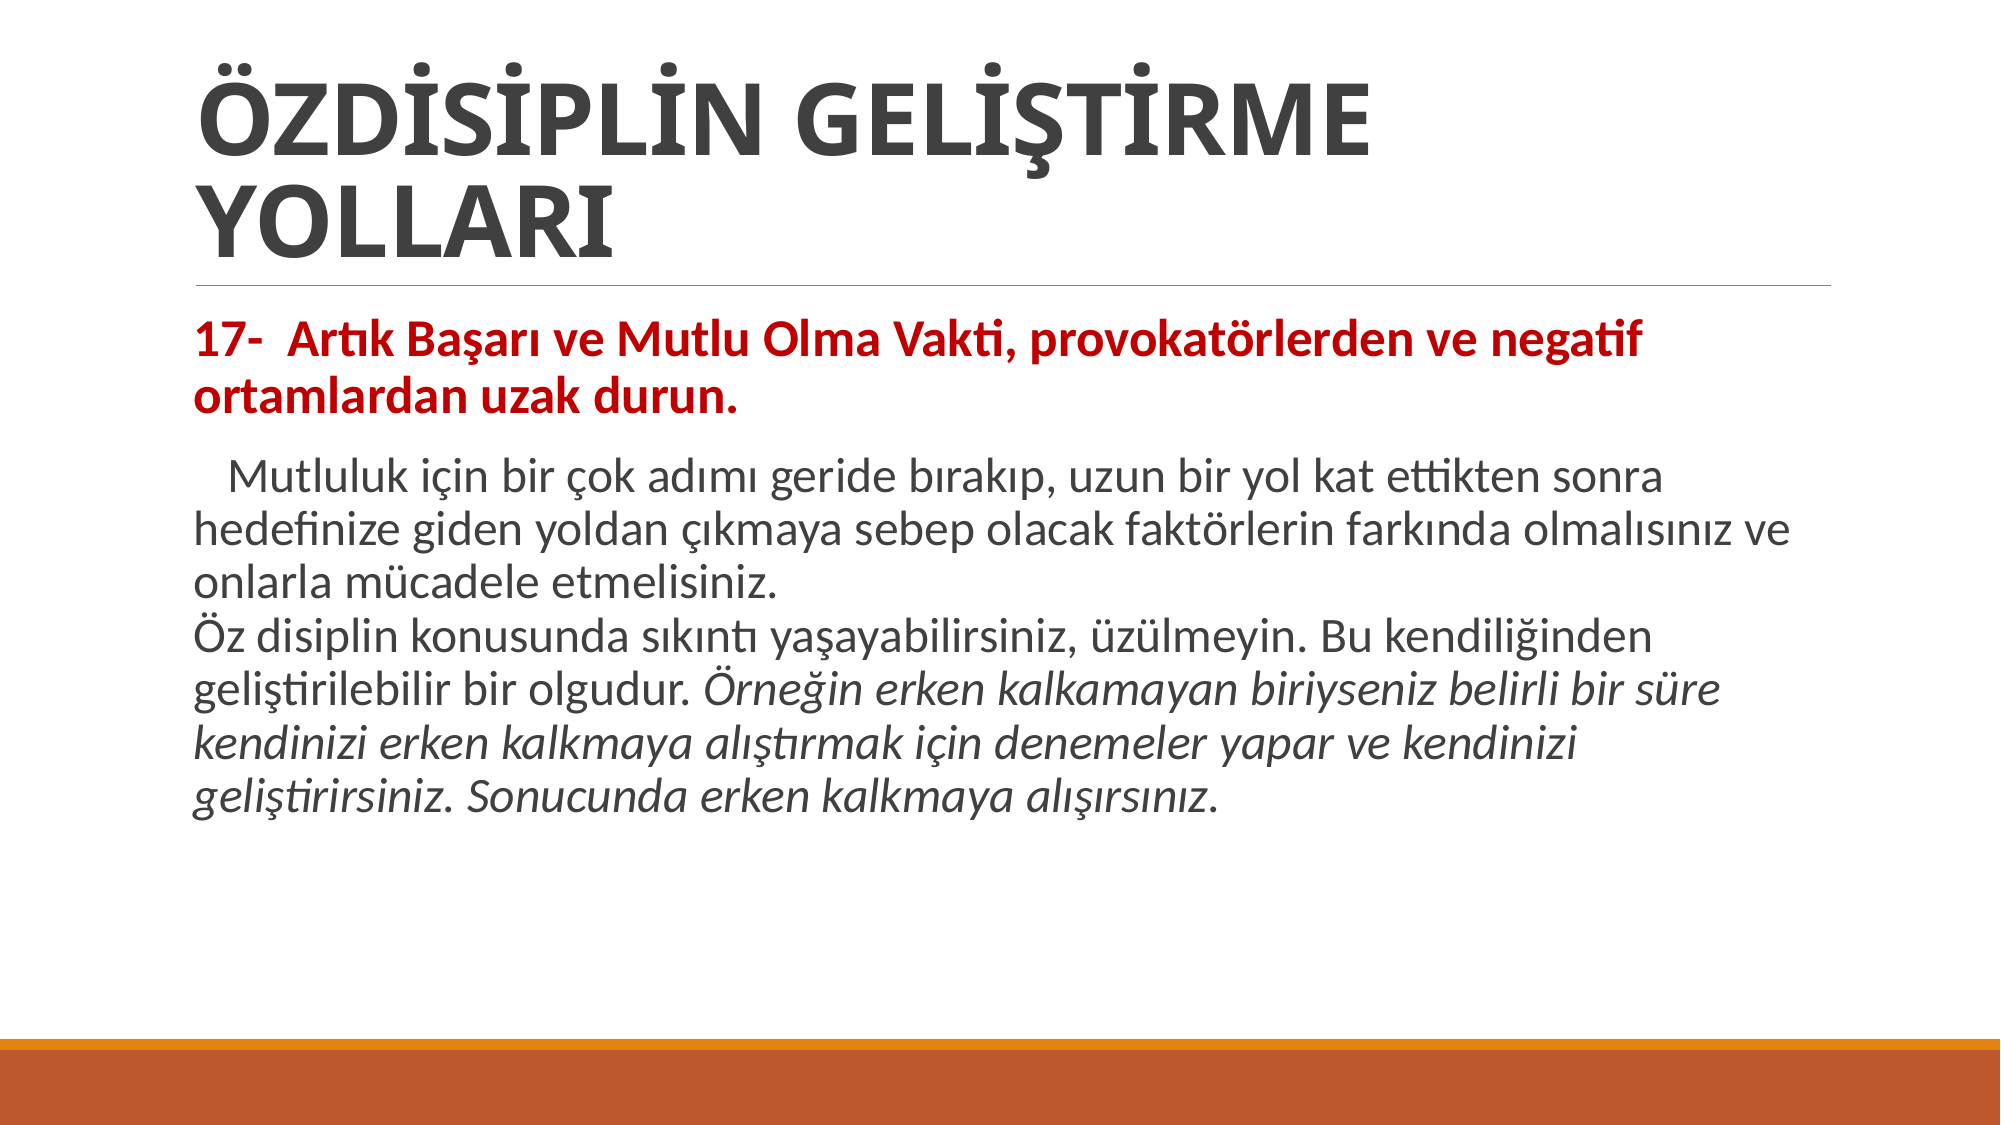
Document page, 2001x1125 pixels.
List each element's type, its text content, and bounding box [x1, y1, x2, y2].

title ÖZDİSİPLİN GELİŞTİRME YOLLARI [180, 47, 1830, 285]
list 17- Artık Başarı ve Mutlu Olma Vakti, provokatörlerden ve negatif ortamlardan uzak durun. Mutluluk için bir çok adımı geride bırakıp, uzun bir yol kat ettikten sonra hedefinize giden yoldan çıkmaya sebep olacak faktörlerin farkında olmalısınız ve onlarla mücadele etmelisiniz. Öz disiplin konusunda sıkıntı yaşayabilirsiniz, üzülmeyin. Bu kendiliğinden geliştirilebilir bir olgudur. Örneğin erken kalkamayan biriyseniz belirli bir süre kendinizi erken kalkmaya alıştırmak için denemeler yapar ve kendinizi geliştirirsiniz. Sonucunda erken kalkmaya alışırsınız. [180, 302, 1830, 963]
